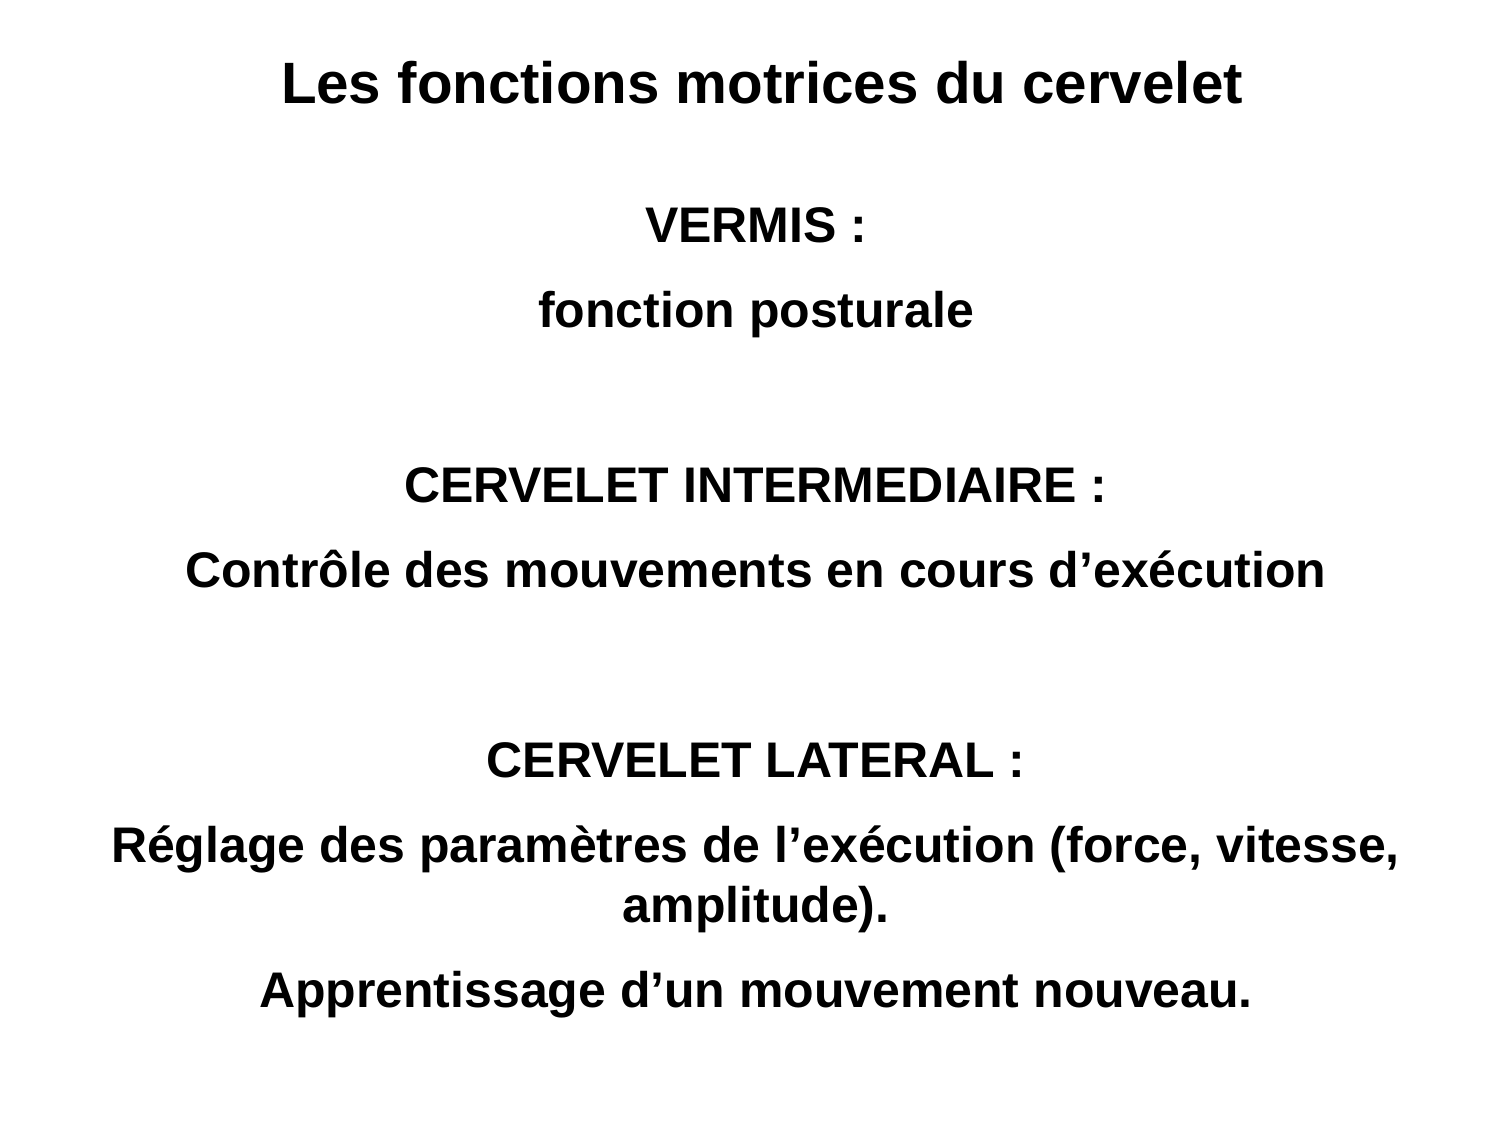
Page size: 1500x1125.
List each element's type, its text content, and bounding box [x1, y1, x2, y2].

text_box CERVELET LATERAL : Réglage des paramètres de l’exécution (force, vitesse, amplitude). Apprentissage d’un mouvement nouveau. [37, 720, 1475, 1025]
text_box VERMIS : fonction posturale [37, 185, 1475, 345]
text_box Les fonctions motrices du cervelet [49, 37, 1475, 123]
text_box CERVELET INTERMEDIAIRE : Contrôle des mouvements en cours d’exécution [37, 444, 1475, 605]
